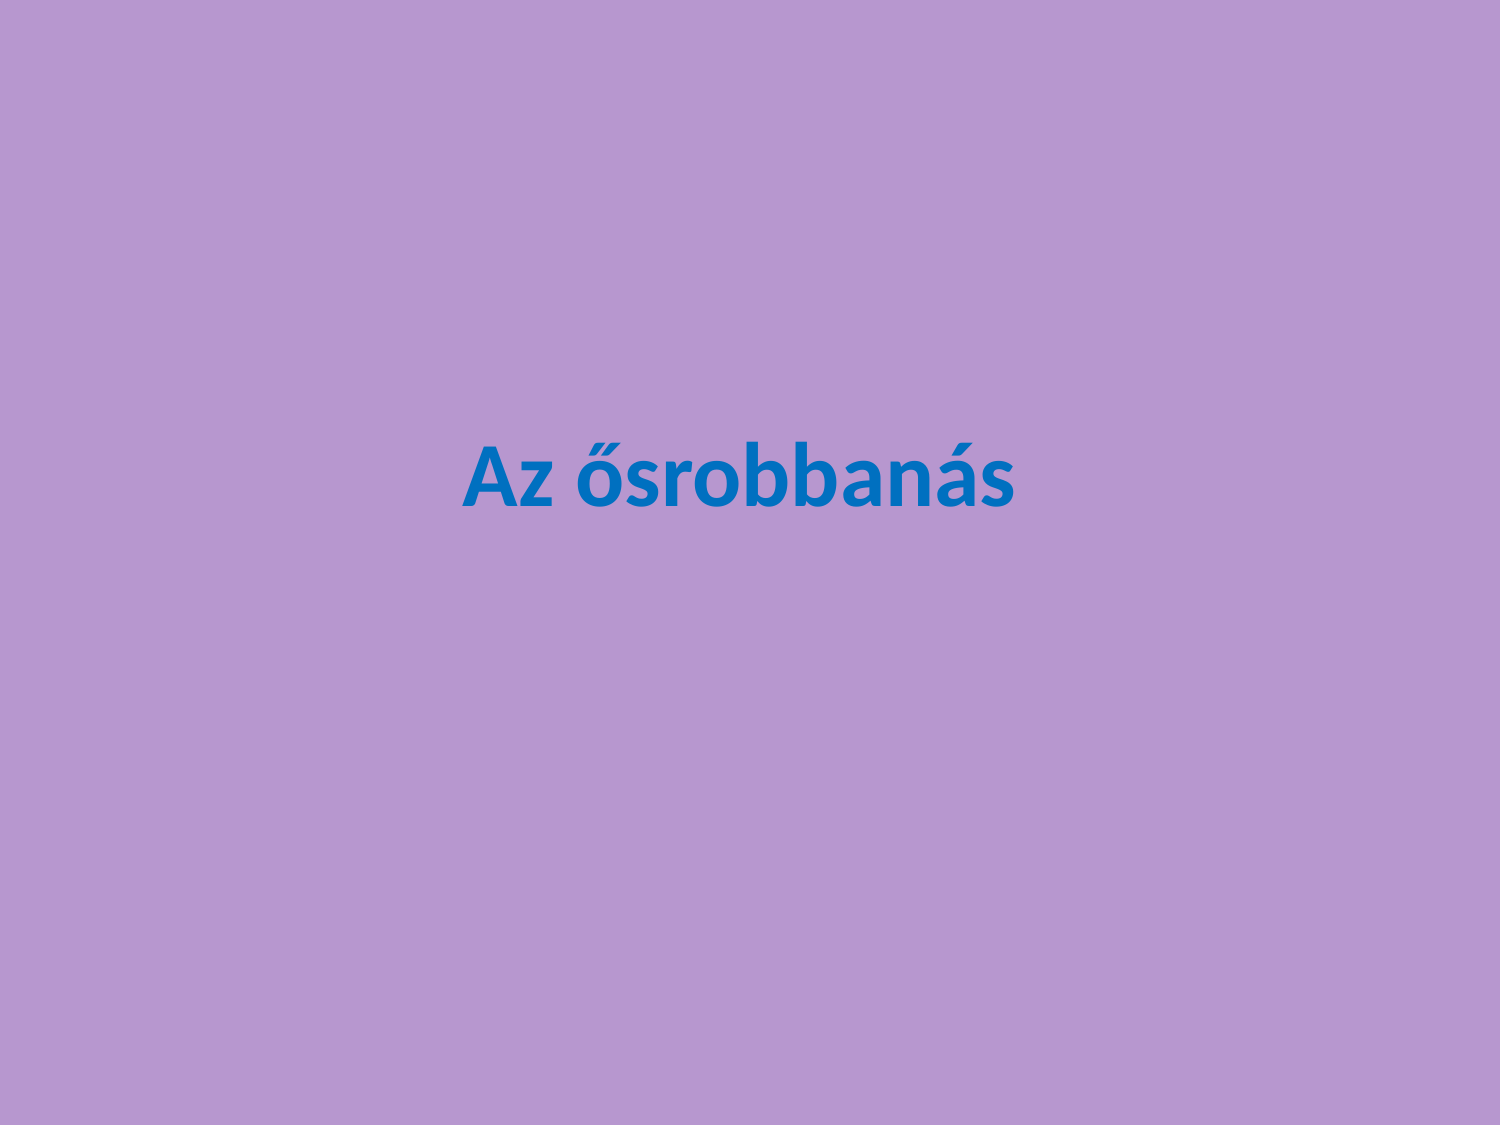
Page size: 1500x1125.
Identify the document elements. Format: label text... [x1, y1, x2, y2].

title Az ősrobbanás [112, 349, 1388, 591]
